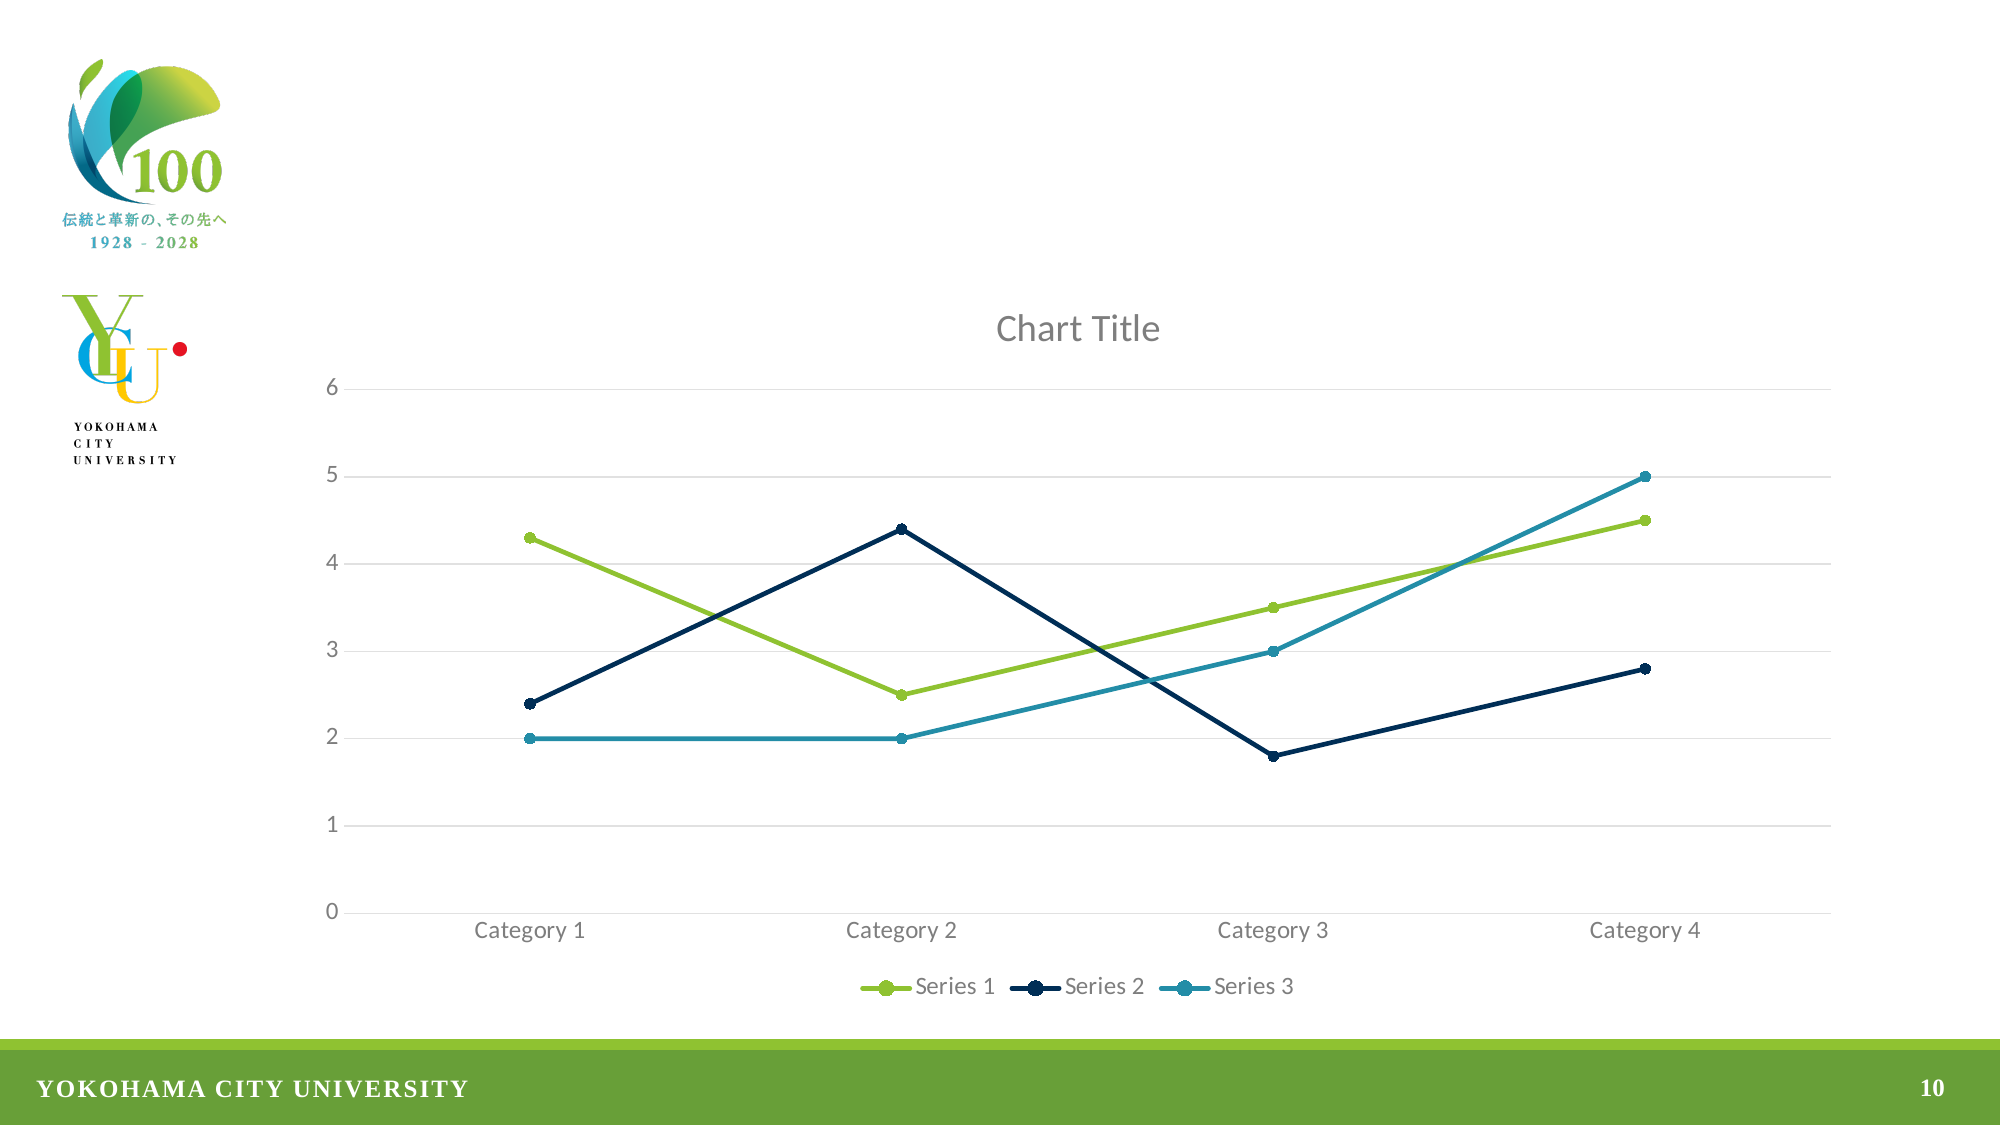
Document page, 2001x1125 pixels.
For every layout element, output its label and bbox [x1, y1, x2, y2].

chart [294, 277, 1863, 1007]
picture [62, 59, 226, 465]
